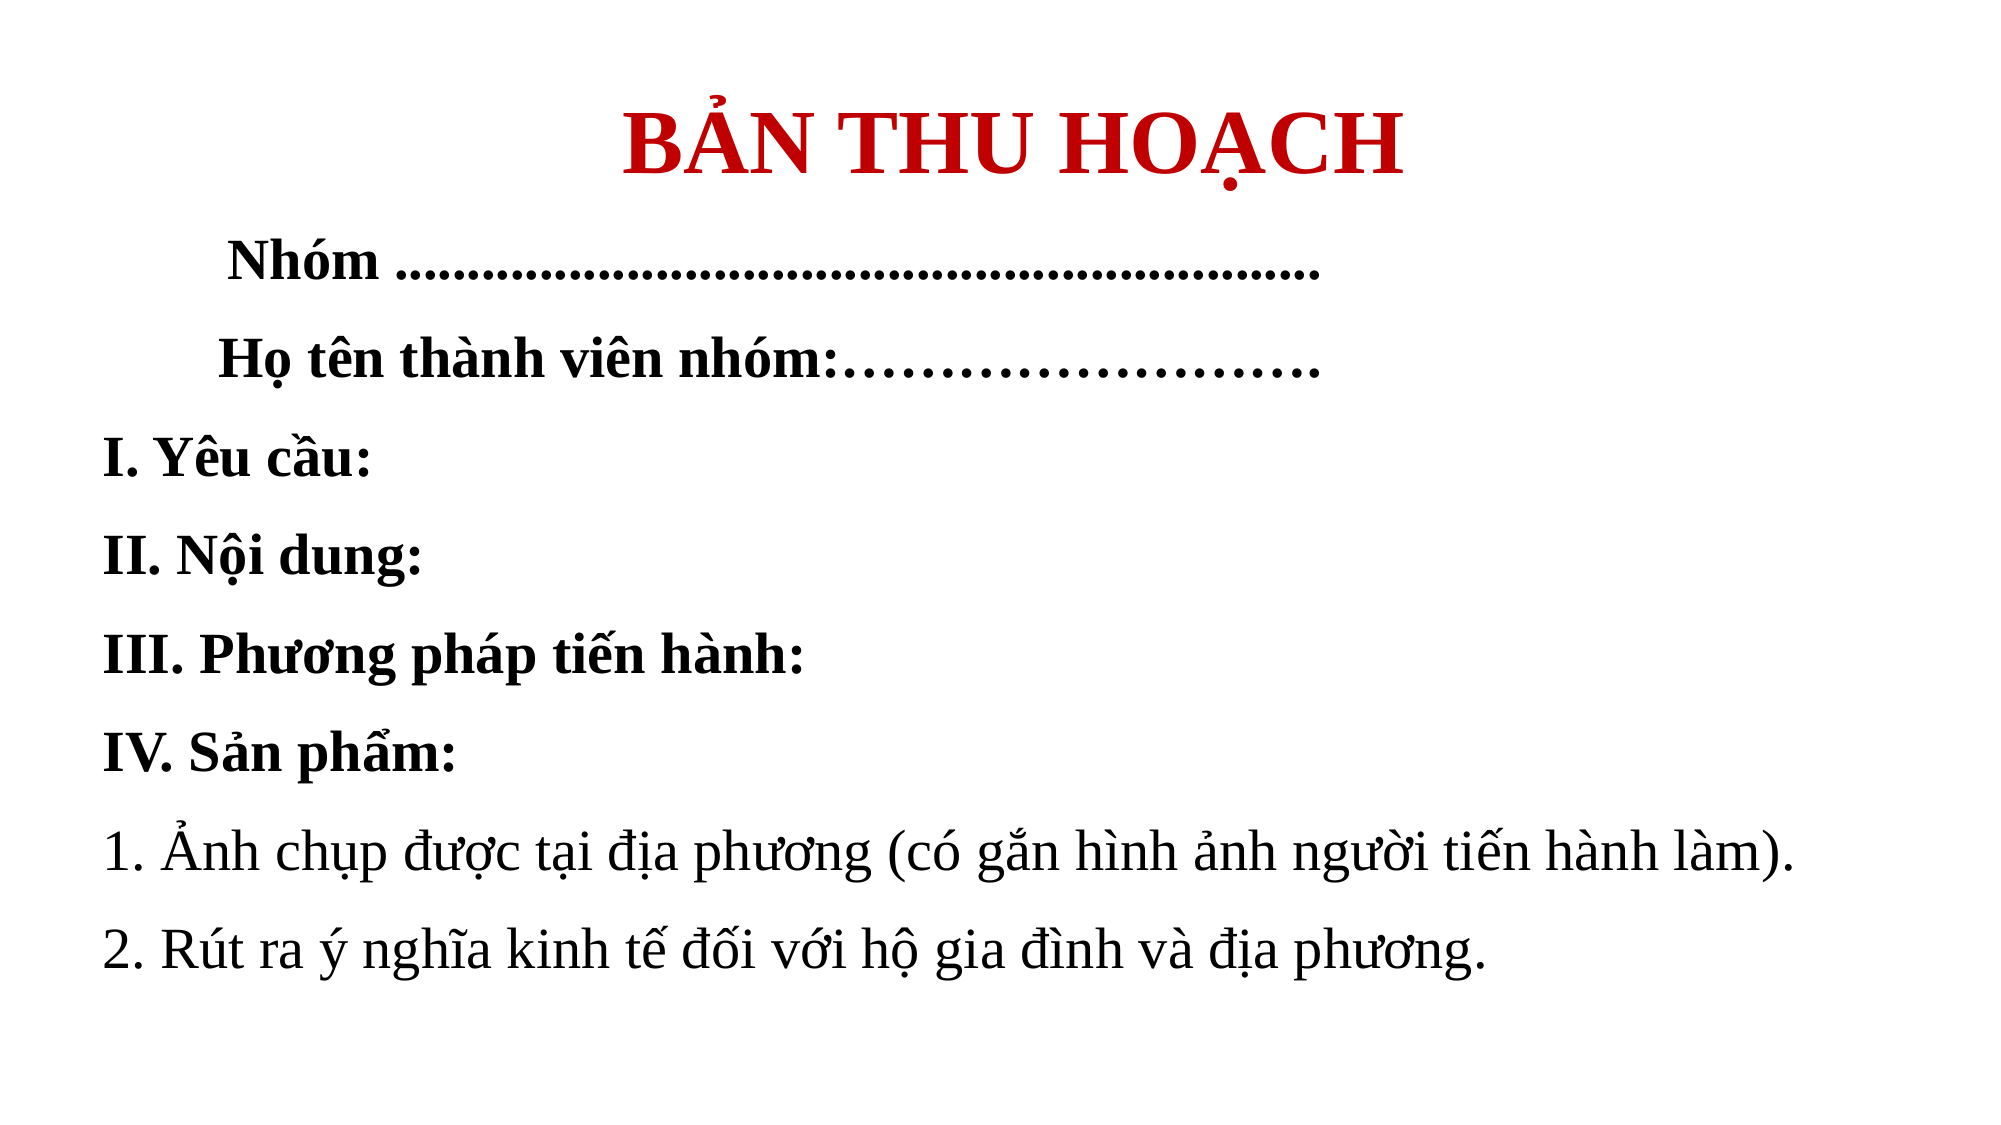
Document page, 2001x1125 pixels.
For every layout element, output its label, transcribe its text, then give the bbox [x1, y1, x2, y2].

text_box BẢN THU HOẠCH Nhóm ................................................................ Họ tên thành viên nhóm:……………………. I. Yêu cầu: II. Nội dung: III. Phương pháp tiến hành: IV. Sản phẩm: 1. Ảnh chụp được tại địa phương (có gắn hình ảnh người tiến hành làm). 2. Rút ra ý nghĩa kinh tế đối với hộ gia đình và địa phương. [87, 69, 1963, 988]
